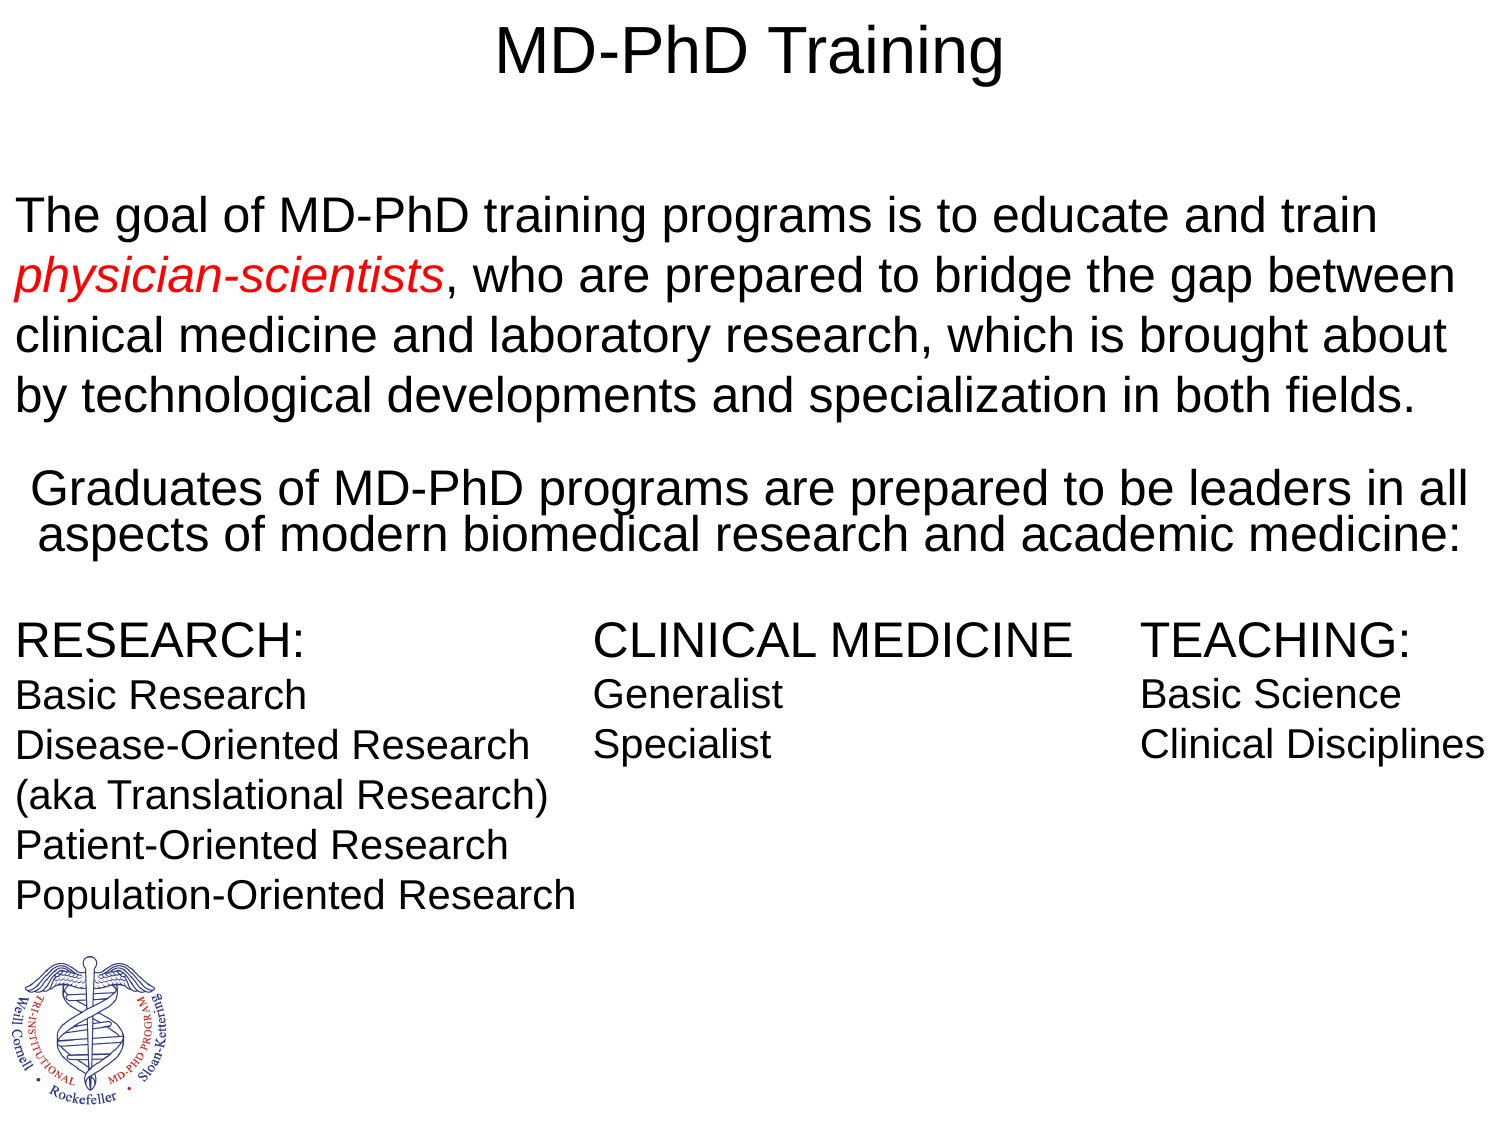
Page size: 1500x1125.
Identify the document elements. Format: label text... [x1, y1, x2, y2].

text_box RESEARCH: Basic Research Disease-Oriented Research (aka Translational Research) Patient-Oriented Research Population-Oriented Research [0, 600, 713, 925]
text_box MD-PhD Training [0, 0, 1500, 95]
text_box TEACHING: Basic Science Clinical Disciplines [1125, 599, 1500, 775]
text_box Graduates of MD-PhD programs are prepared to be leaders in all aspects of modern biomedical research and academic medicine: [0, 462, 1500, 569]
picture [12, 956, 166, 1125]
text_box The goal of MD-PhD training programs is to educate and train physician-scientists, who are prepared to bridge the gap between clinical medicine and laboratory research, which is brought about by technological developments and specialization in both fields. [0, 174, 1500, 430]
text_box CLINICAL MEDICINE Generalist Specialist [577, 599, 1089, 775]
